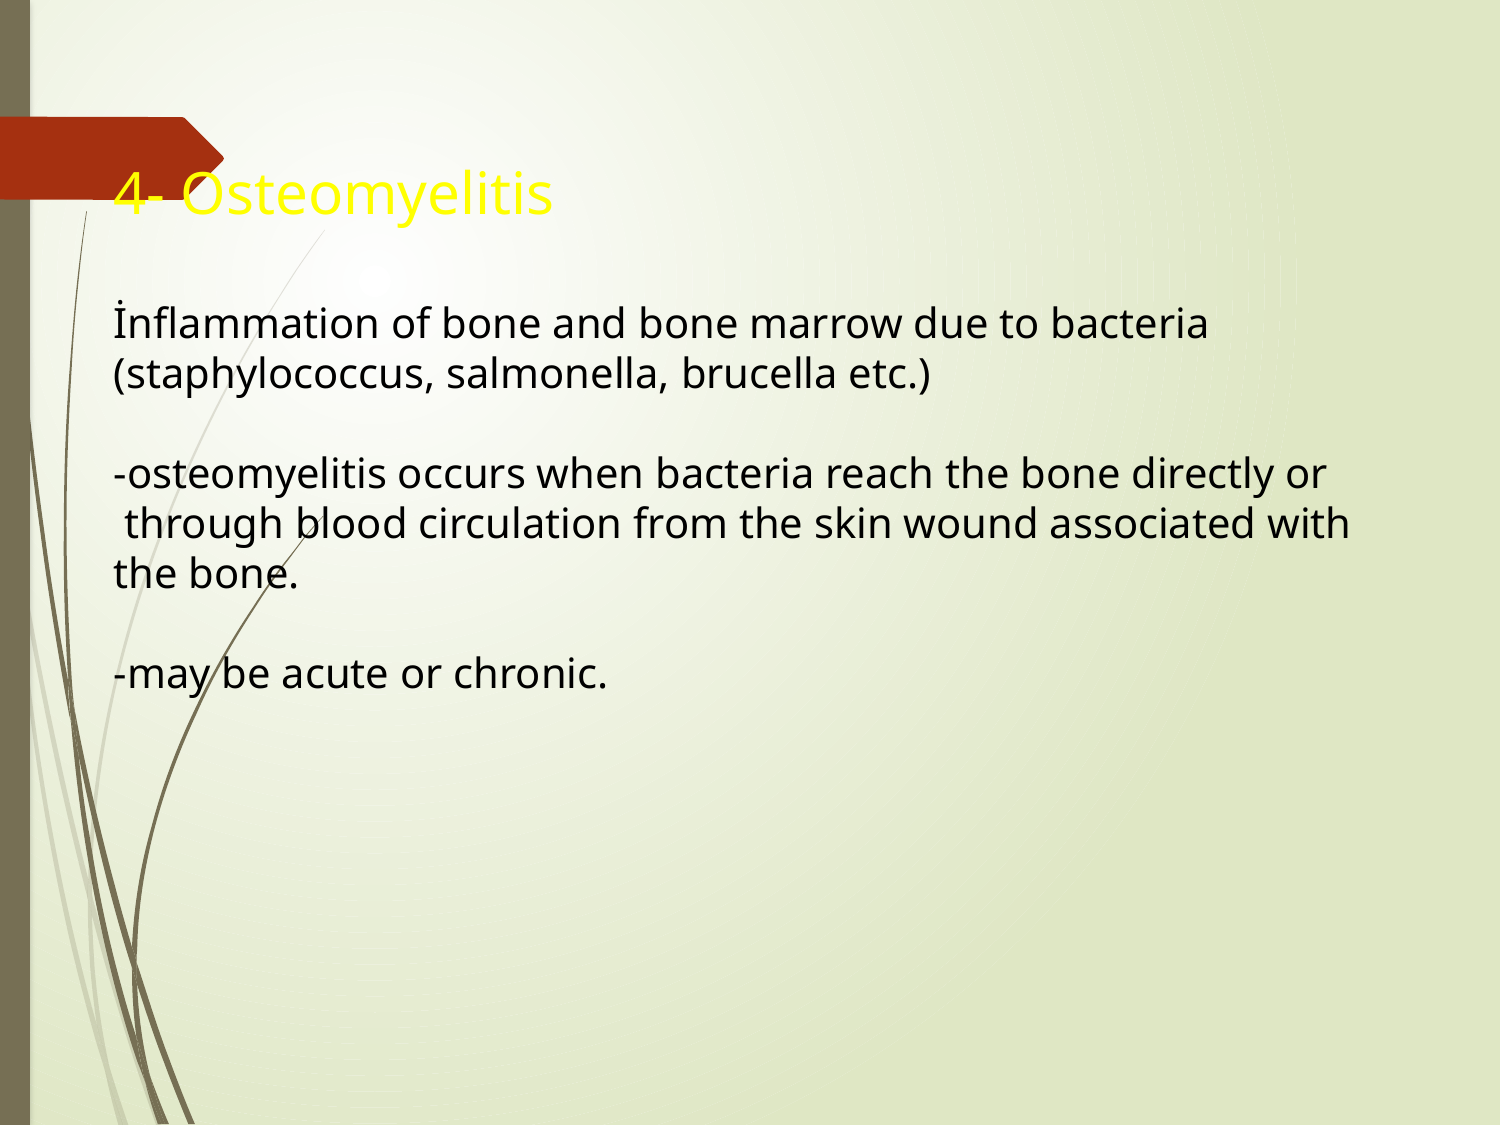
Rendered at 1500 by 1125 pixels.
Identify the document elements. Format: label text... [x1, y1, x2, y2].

text_box 4- Osteomyelitis İnflammation of bone and bone marrow due to bacteria (staphylococcus, salmonella, brucella etc.) -osteomyelitis occurs when bacteria reach the bone directly or through blood circulation from the skin wound associated with the bone. -may be acute or chronic. [98, 148, 1378, 704]
